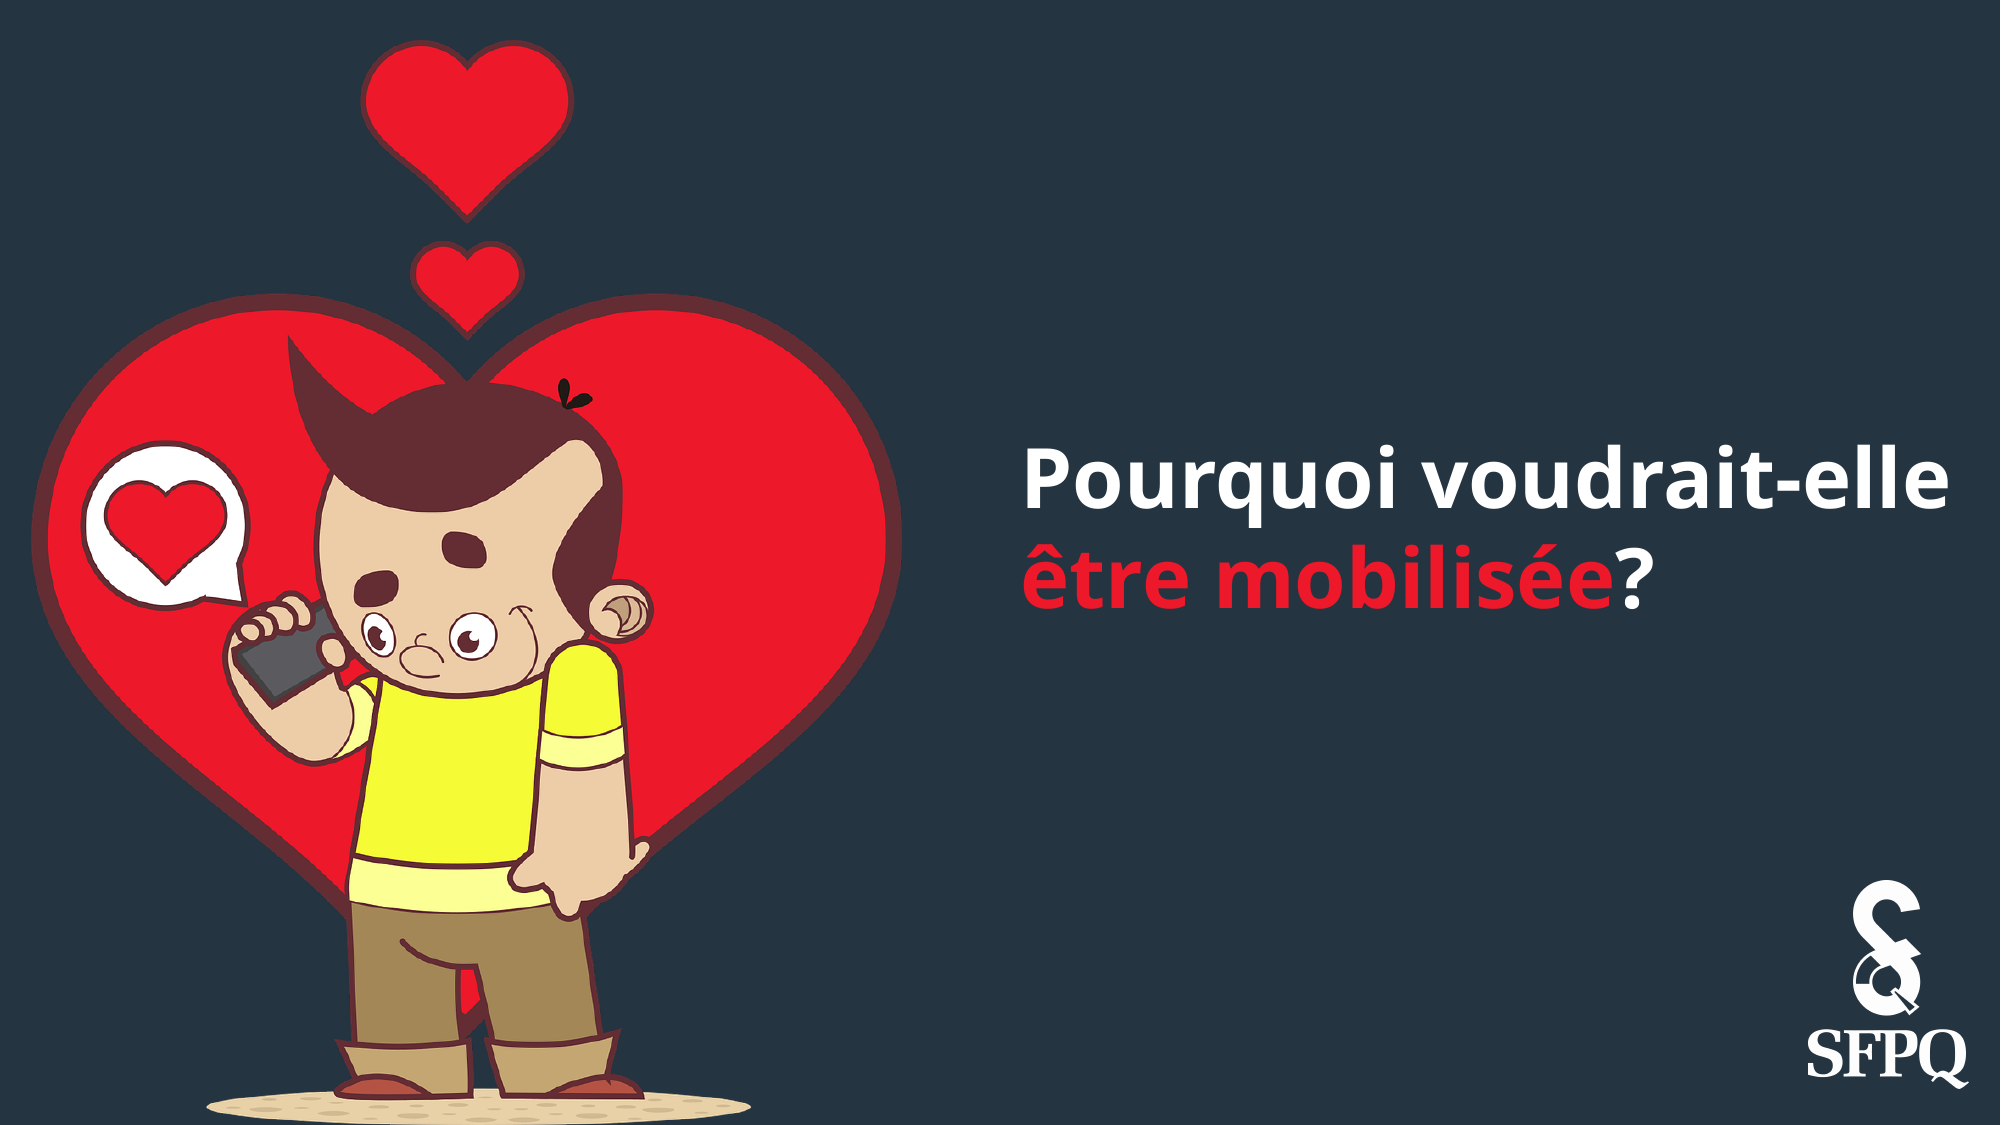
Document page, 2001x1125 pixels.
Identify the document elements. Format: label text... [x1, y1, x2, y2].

picture [1808, 880, 1969, 1089]
text_box Pourquoi voudrait-elle être mobilisée? [1005, 418, 2000, 633]
picture [31, 40, 902, 1125]
